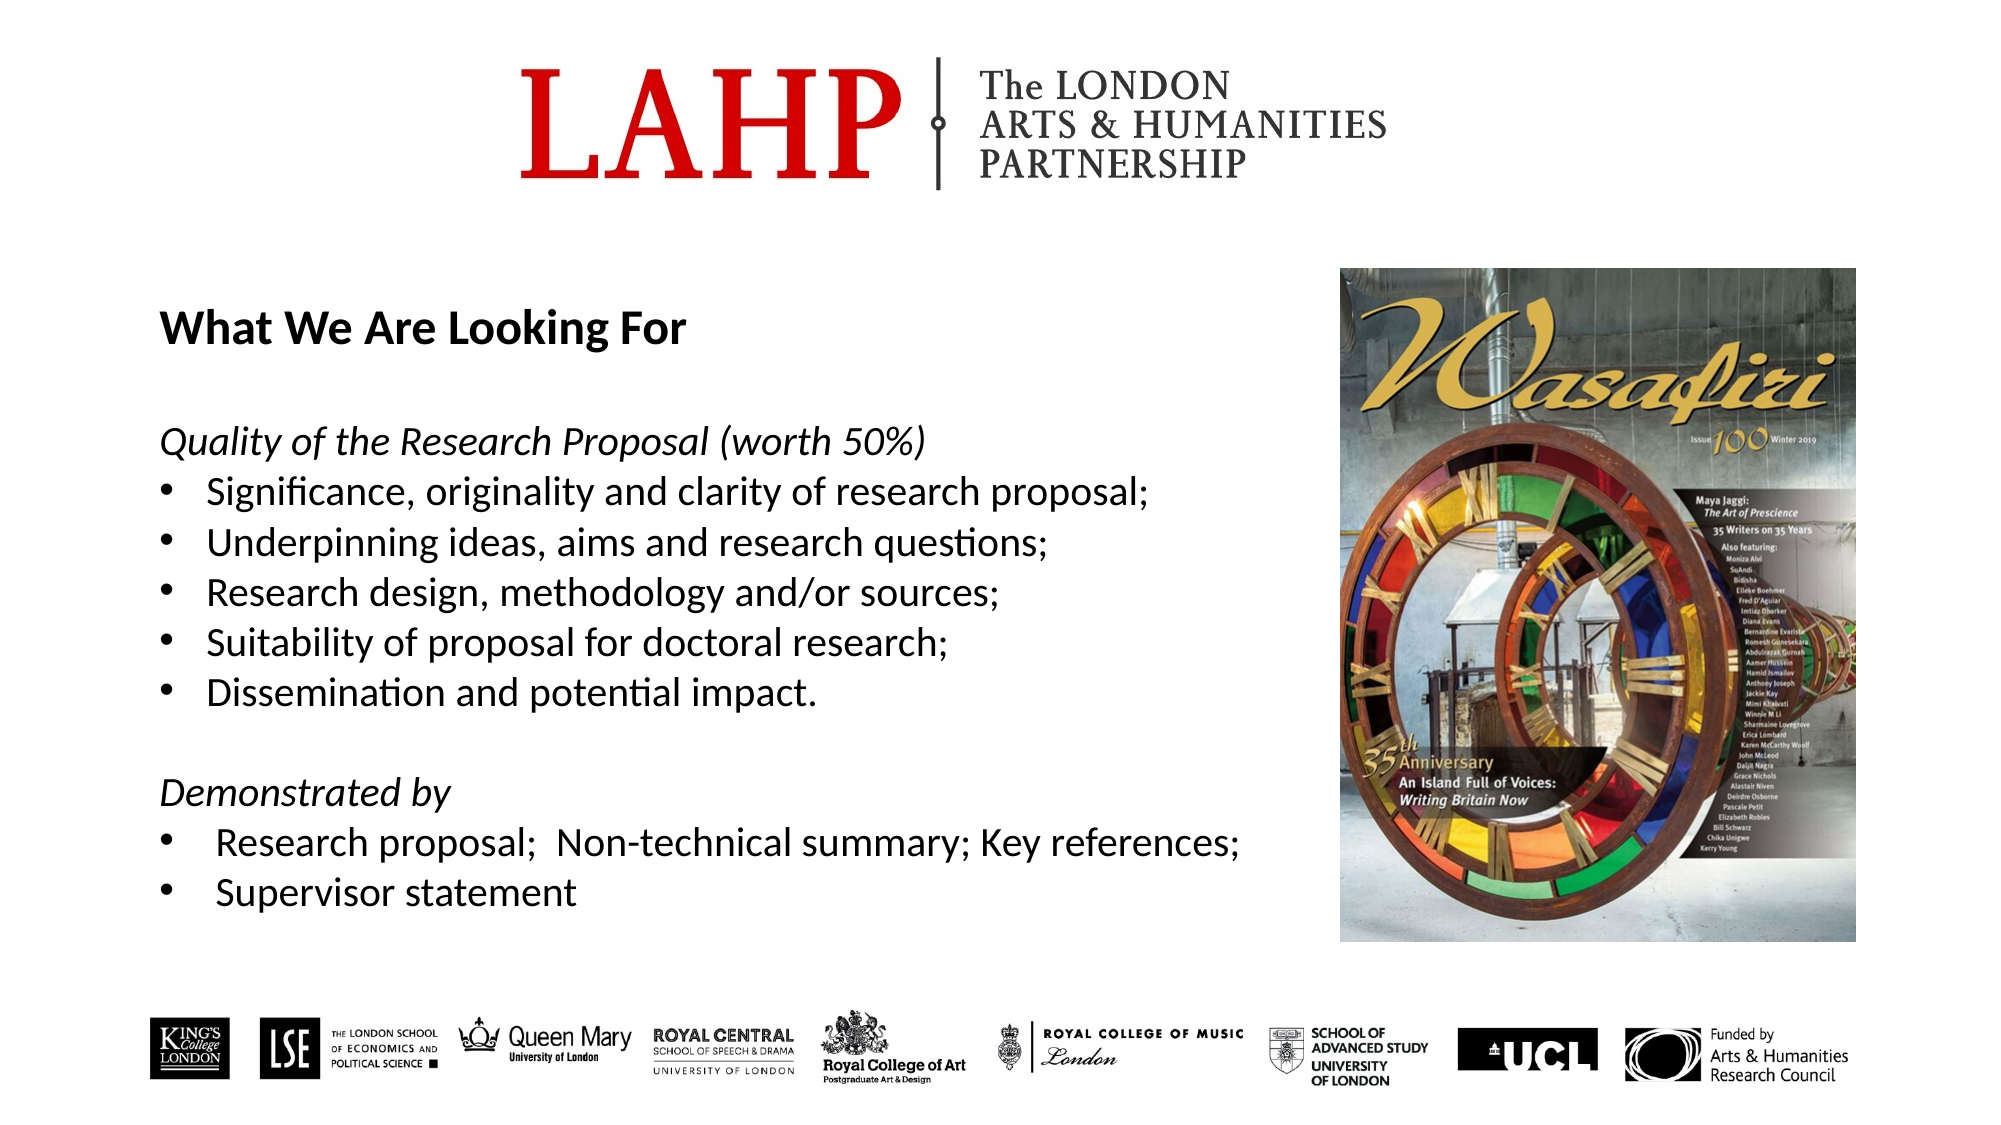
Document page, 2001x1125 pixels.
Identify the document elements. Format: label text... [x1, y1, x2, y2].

picture [487, 28, 1420, 200]
picture [137, 999, 1863, 1097]
text_box What We Are Looking For Quality of the Research Proposal (worth 50%) Significance, originality and clarity of research proposal; Underpinning ideas, aims and research questions; Research design, methodology and/or sources; Suitability of proposal for doctoral research; Dissemination and potential impact. Demonstrated by Research proposal; Non-technical summary; Key references; Supervisor statement [144, 286, 1853, 972]
picture [1340, 268, 1856, 942]
